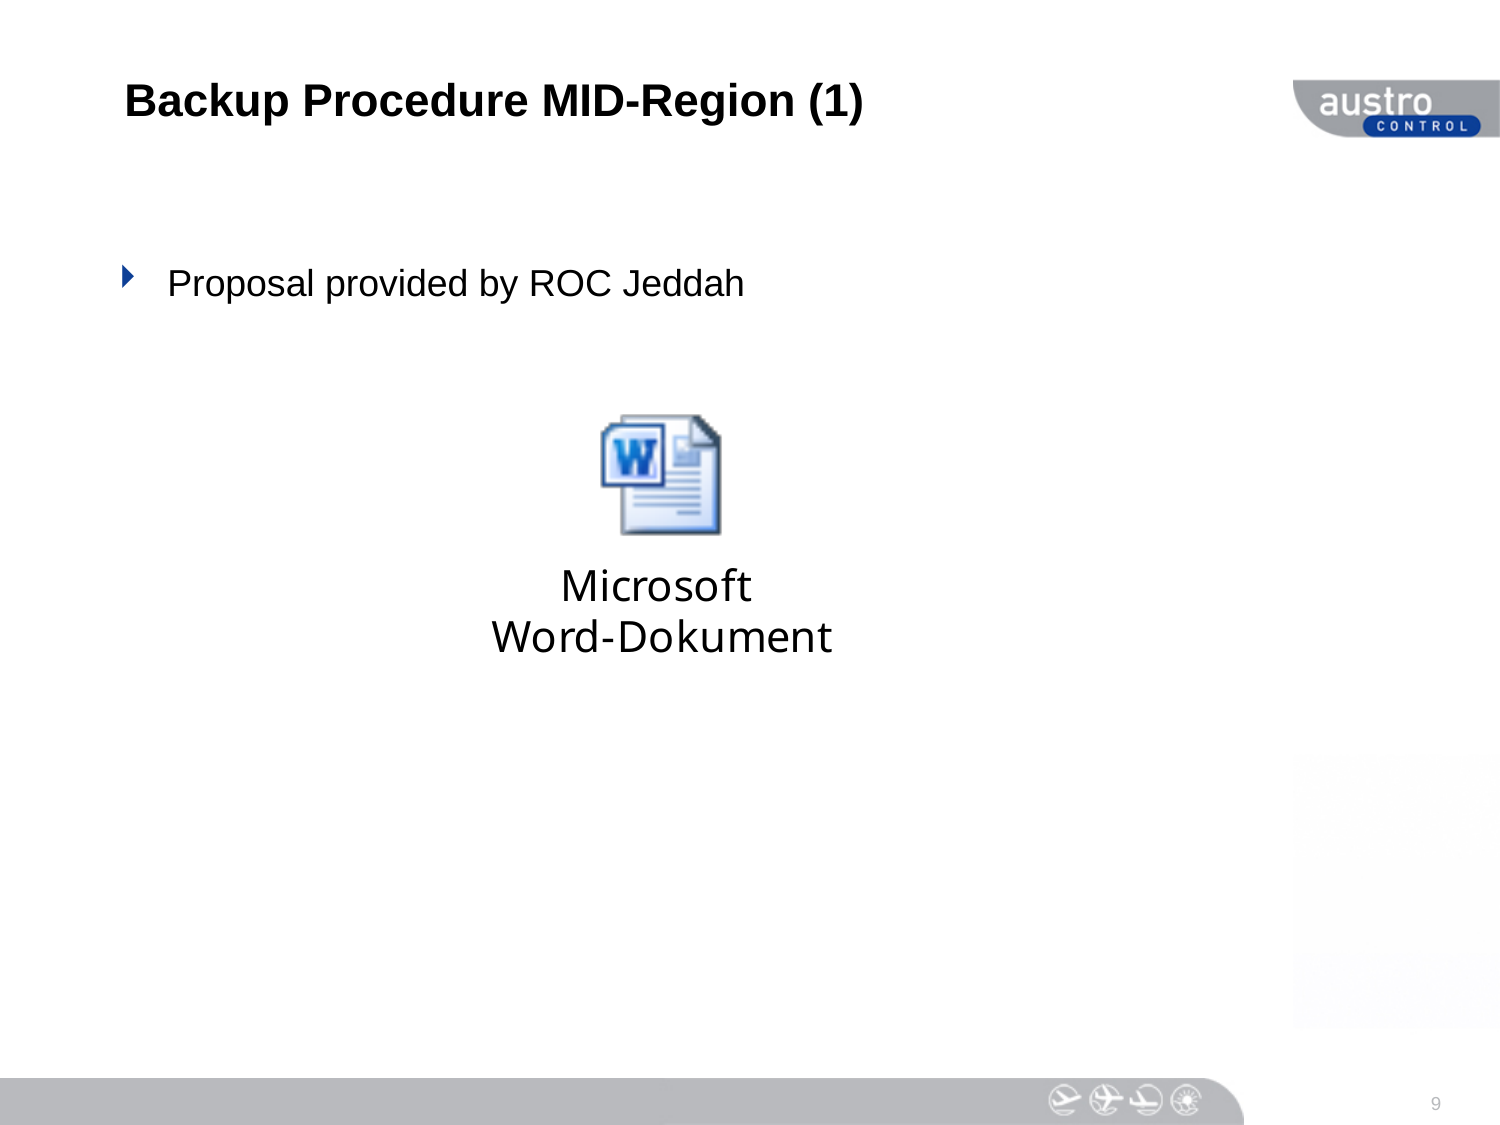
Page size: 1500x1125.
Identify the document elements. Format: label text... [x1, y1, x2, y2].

list Proposal provided by ROC Jeddah [96, 251, 1243, 1024]
picture [0, 1078, 1244, 1125]
title Backup Procedure MID-Region (1) [109, 62, 1244, 210]
picture [1293, 0, 1500, 1077]
slide_number 9 [1415, 1084, 1489, 1117]
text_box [473, 413, 852, 709]
